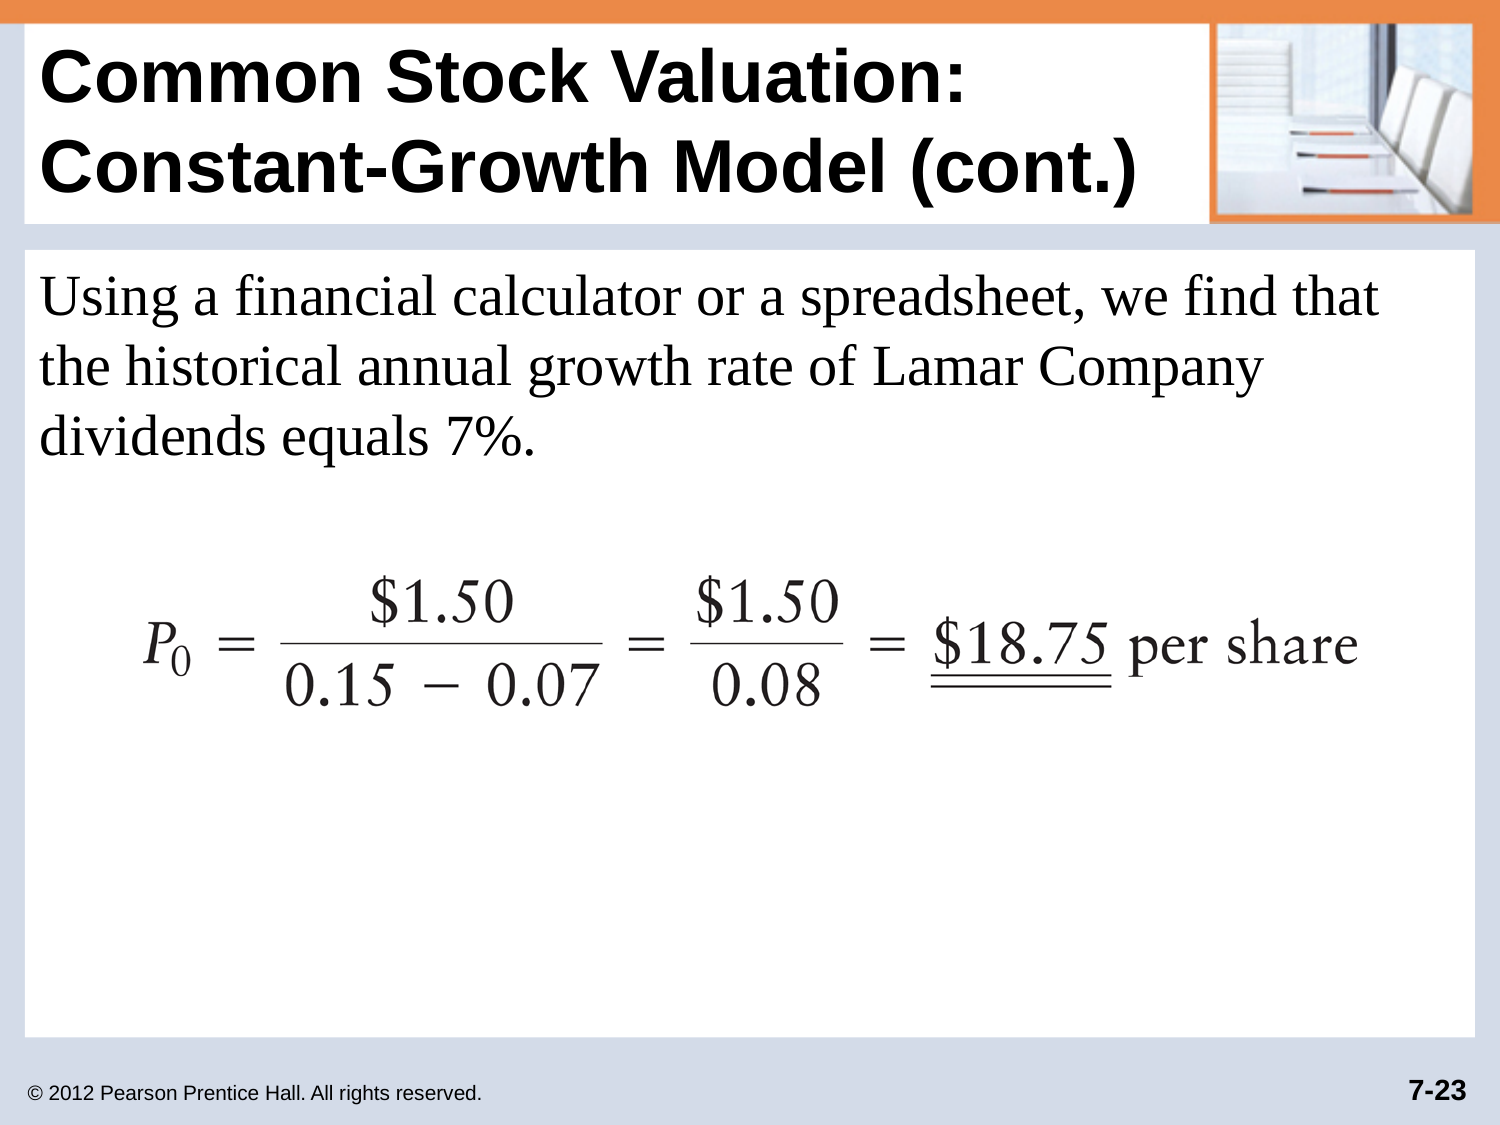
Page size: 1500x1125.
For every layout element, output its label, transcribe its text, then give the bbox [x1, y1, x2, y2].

picture [0, 0, 1500, 224]
slide_number 7-23 [1331, 1038, 1482, 1114]
list Using a financial calculator or a spreadsheet, we find that the historical annual growth rate of Lamar Company dividends equals 7%. [24, 249, 1476, 513]
title Common Stock Valuation: Constant-Growth Model (cont.) [24, 64, 1201, 171]
picture [128, 562, 1371, 725]
footer © 2012 Pearson Prentice Hall. All rights reserved. [12, 1037, 938, 1113]
